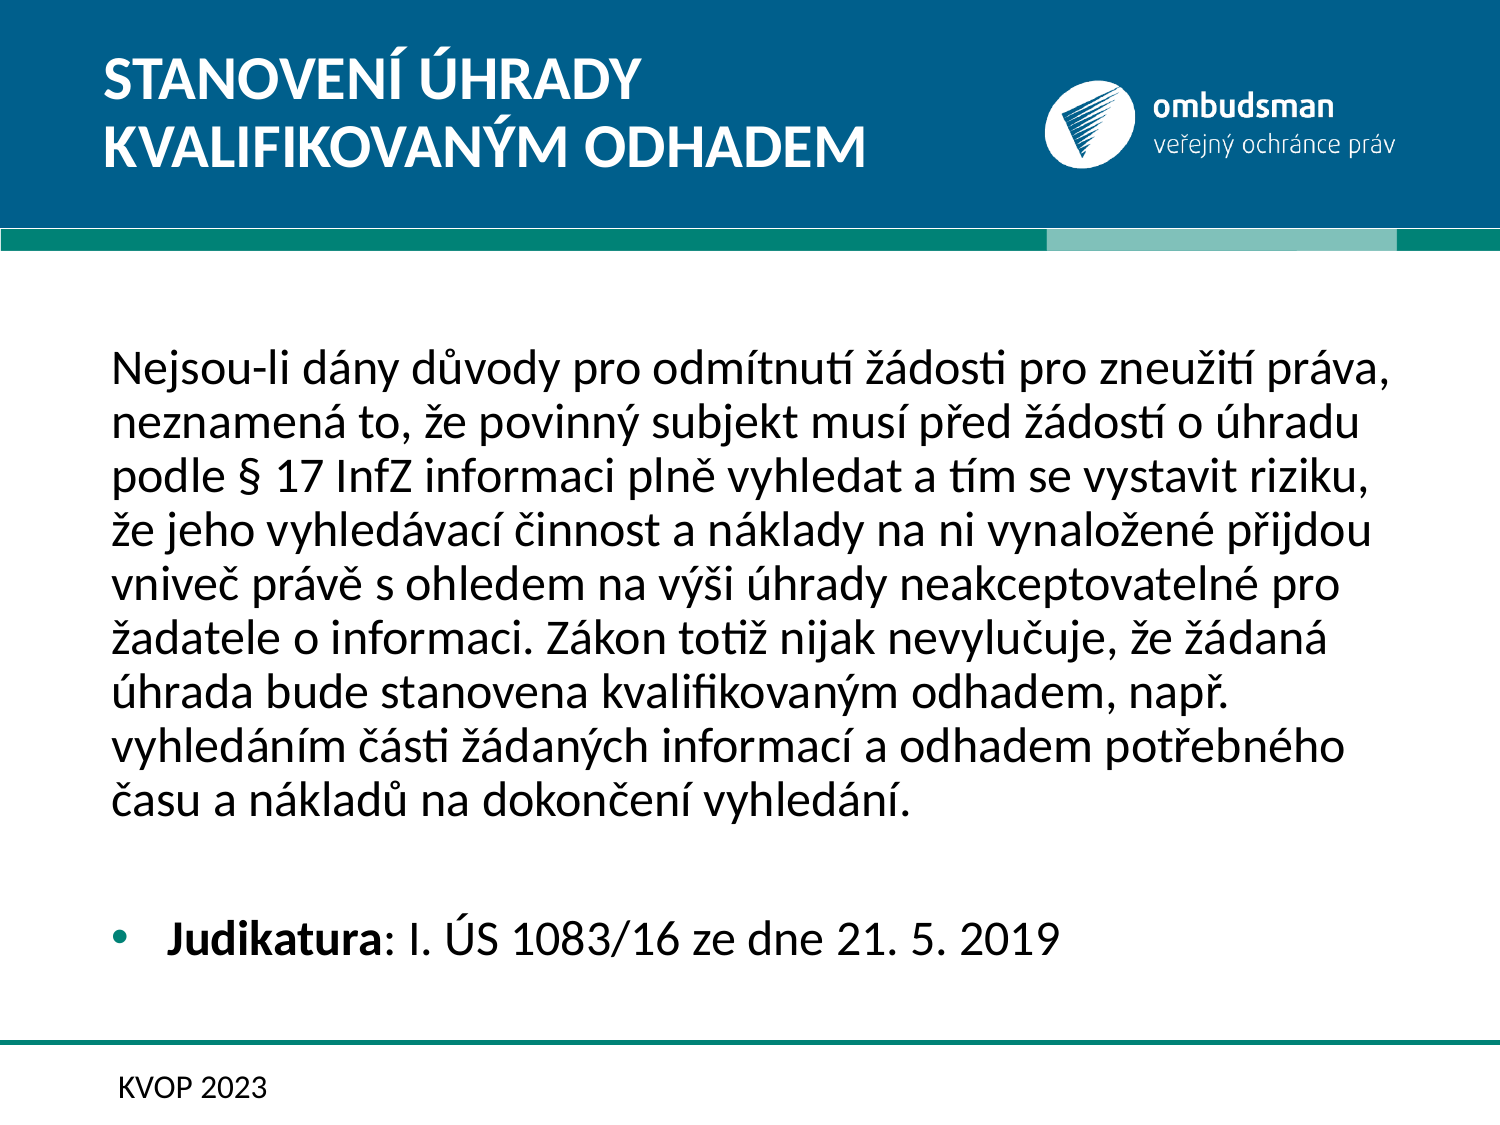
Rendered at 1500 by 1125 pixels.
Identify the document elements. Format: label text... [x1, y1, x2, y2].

list KVOP 2023 [103, 1062, 1041, 1123]
list Nejsou-li dány důvody pro odmítnutí žádosti pro zneužití práva, neznamená to, že povinný subjekt musí před žádostí o úhradu podle § 17 InfZ informaci plně vyhledat a tím se vystavit riziku, že jeho vyhledávací činnost a náklady na ni vynaložené přijdou vniveč právě s ohledem na výši úhrady neakceptovatelné pro žadatele o informaci. Zákon totiž nijak nevylučuje, že žádaná úhrada bude stanovena kvalifikovaným odhadem, např. vyhledáním části žádaných informací a odhadem potřebného času a nákladů na dokončení vyhledání. Judikatura: I. ÚS 1083/16 ze dne 21. 5. 2019 [96, 334, 1407, 1004]
title Stanovení Úhrady Kvalifikovaným odhadem [0, 0, 1500, 228]
picture [0, 229, 1500, 251]
